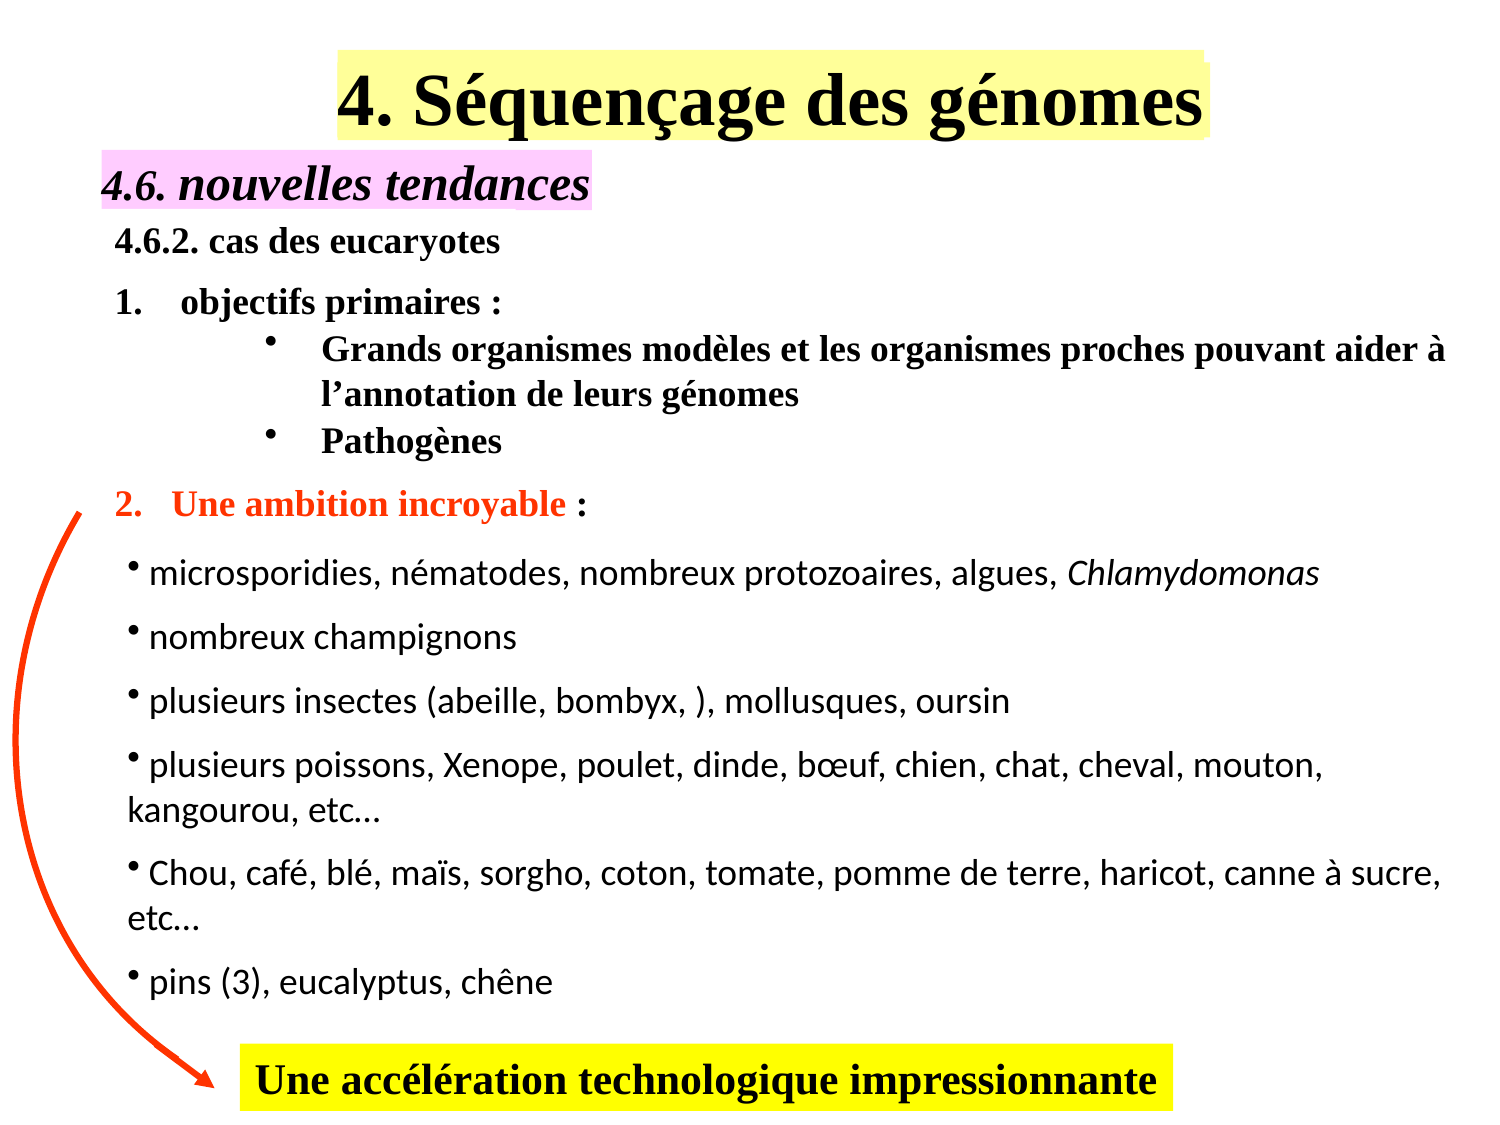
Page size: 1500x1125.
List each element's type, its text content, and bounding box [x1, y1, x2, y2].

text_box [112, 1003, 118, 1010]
text_box 4.6. nouvelles tendances [101, 149, 592, 211]
text_box [155, 1044, 215, 1089]
text_box Une accélération technologique impressionnante [239, 1043, 1174, 1111]
text_box 4.6.2. cas des eucaryotes [99, 208, 516, 269]
text_box [15, 512, 412, 1060]
text_box objectifs primaires : Grands organismes modèles et les organismes proches pouvant aider à l’annotation de leurs génomes Pathogènes Une ambition incroyable : [99, 269, 1463, 532]
text_box microsporidies, nématodes, nombreux protozoaires, algues, Chlamydomonas nombreux champignons plusieurs insectes (abeille, bombyx, ), mollusques, oursin plusieurs poissons, Xenope, poulet, dinde, bœuf, chien, chat, cheval, mouton, kangourou, etc… Chou, café, blé, maïs, sorgho, coton, tomate, pomme de terre, haricot, canne à sucre, etc… pins (3), eucalyptus, chêne [128, 540, 1475, 1010]
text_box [336, 49, 1211, 141]
